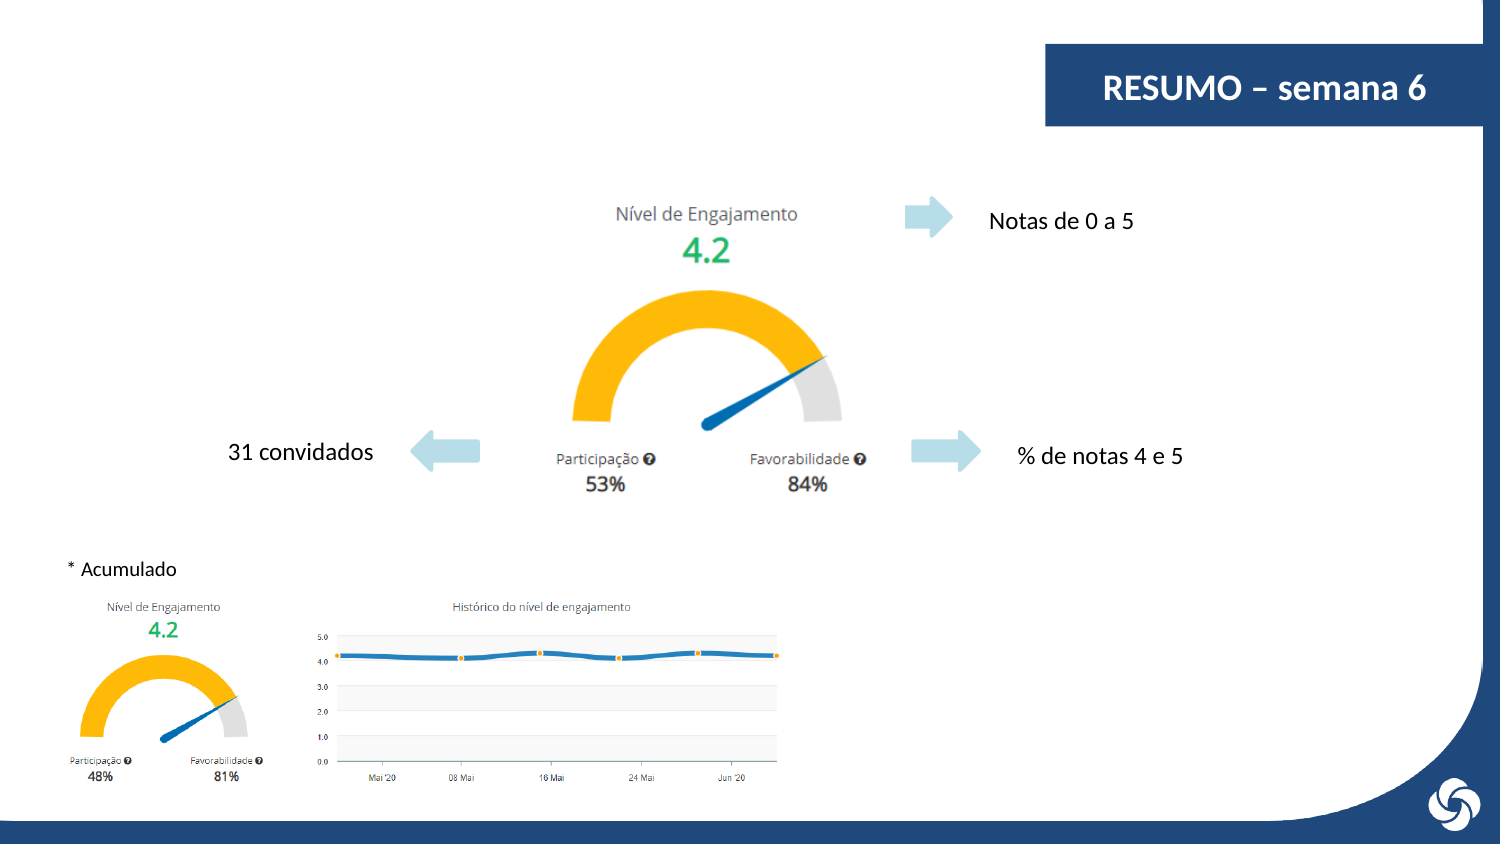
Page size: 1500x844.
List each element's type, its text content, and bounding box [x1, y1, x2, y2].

text_box * Acumulado [51, 548, 388, 587]
picture [0, 0, 1483, 831]
text_box [410, 430, 480, 472]
text_box Notas de 0 a 5 [974, 197, 1282, 243]
text_box 31 convidados [133, 428, 389, 473]
text_box [911, 430, 981, 472]
text_box [909, 196, 953, 238]
text_box % de notas 4 e 5 [1002, 432, 1415, 477]
text_box RESUMO – semana 6 [1043, 42, 1486, 129]
